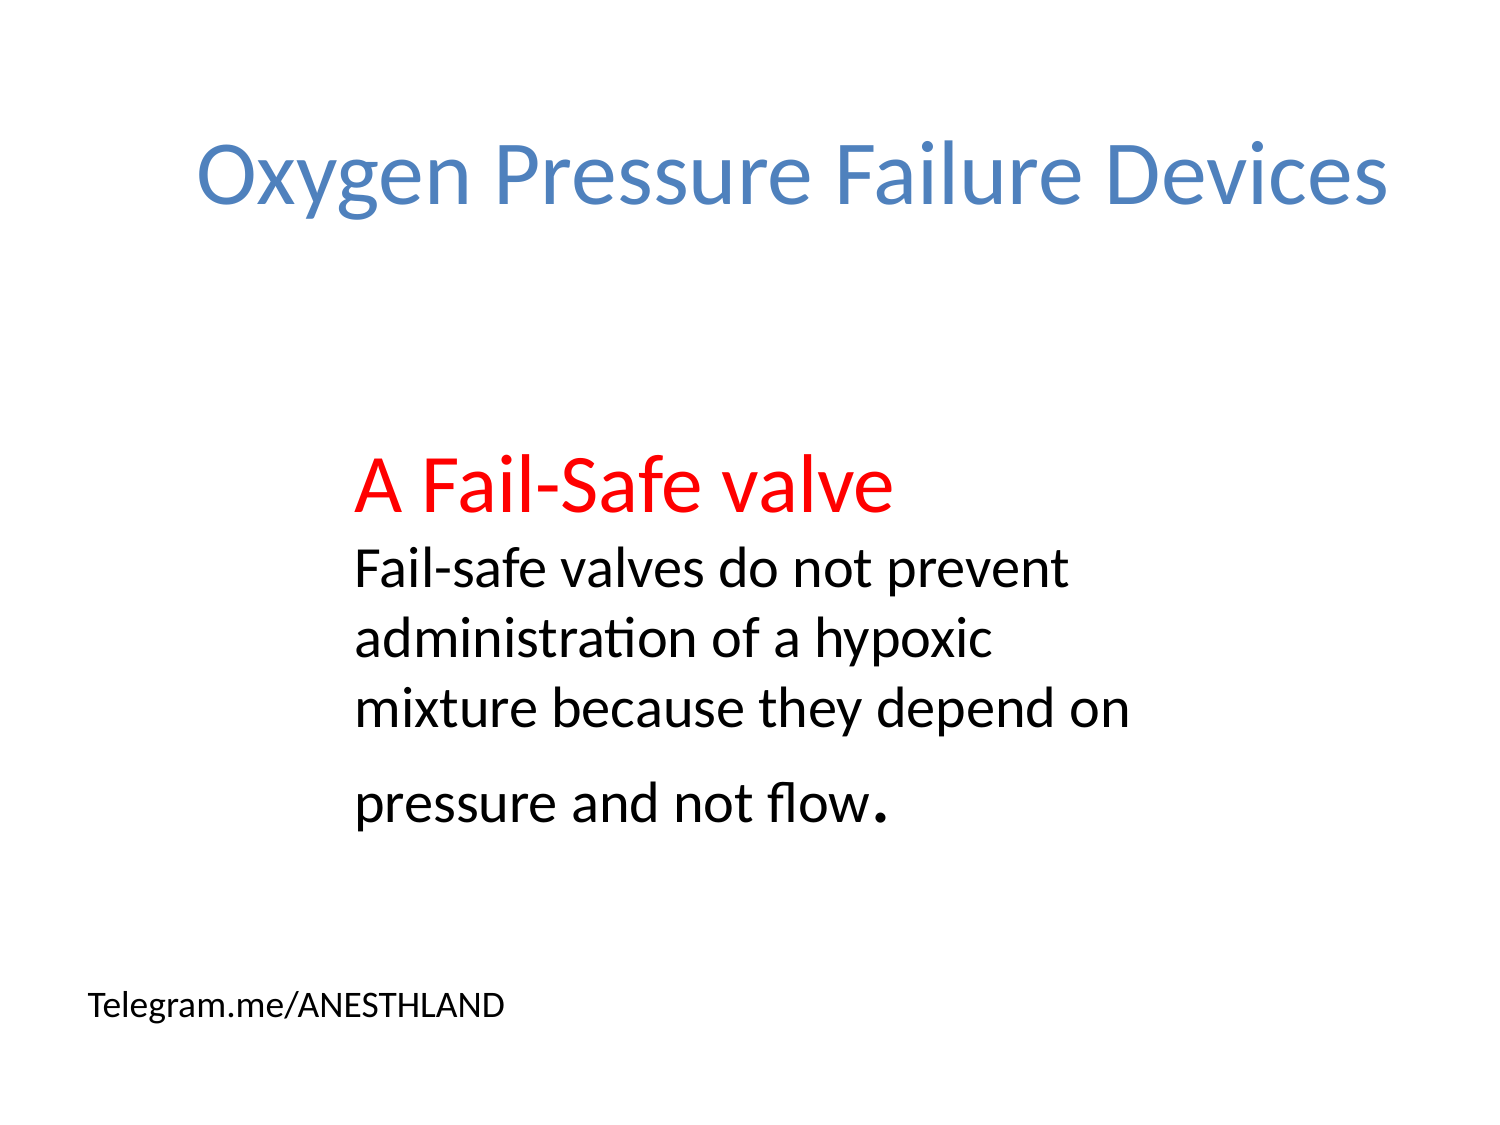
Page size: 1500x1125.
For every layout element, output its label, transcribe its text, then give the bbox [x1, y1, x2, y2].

text_box A Fail-Safe valve Fail-safe valves do not prevent administration of a hypoxic mixture because they depend on pressure and not flow. [339, 421, 1196, 1047]
text_box Telegram.me/ANESTHLAND [72, 972, 520, 1033]
title Oxygen Pressure Failure Devices [174, 50, 1413, 285]
